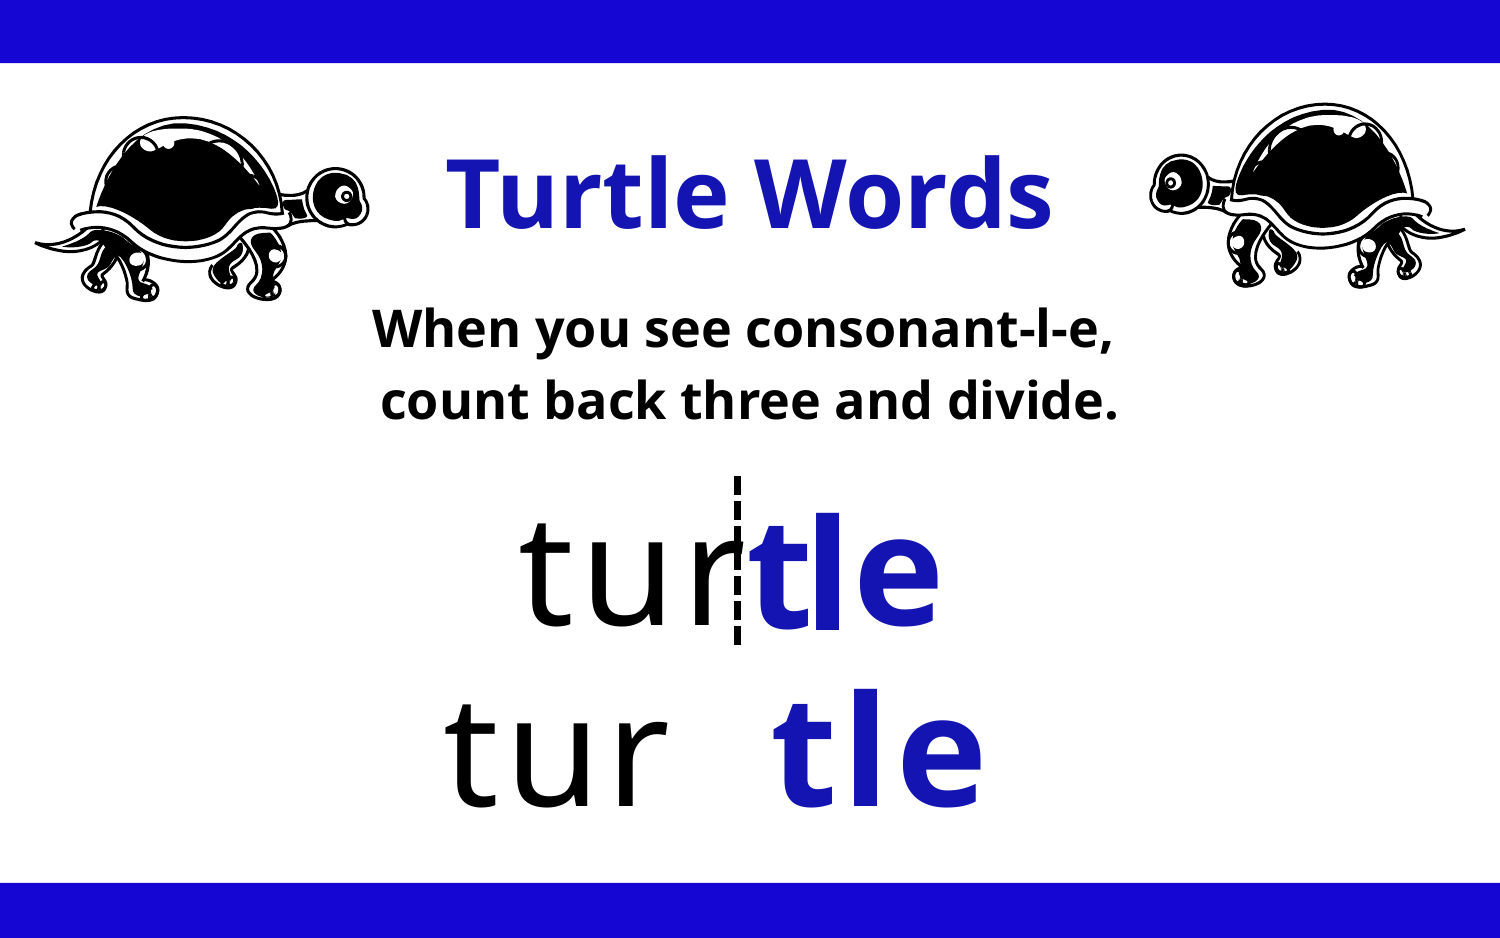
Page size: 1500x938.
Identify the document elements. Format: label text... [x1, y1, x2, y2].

text_box [12, 534, 1500, 709]
list When you see consonant-l-e, count back three and divide. [32, 295, 1468, 448]
text_box t [731, 466, 829, 667]
text_box tur [504, 463, 761, 534]
text_box l [789, 468, 866, 669]
text_box [0, 0, 1500, 64]
picture [34, 116, 370, 313]
text_box [0, 882, 1500, 938]
picture [1149, 102, 1466, 299]
text_box e [838, 463, 960, 664]
title Turtle Words [370, 116, 1149, 280]
text_box tur tle [103, 709, 1375, 844]
